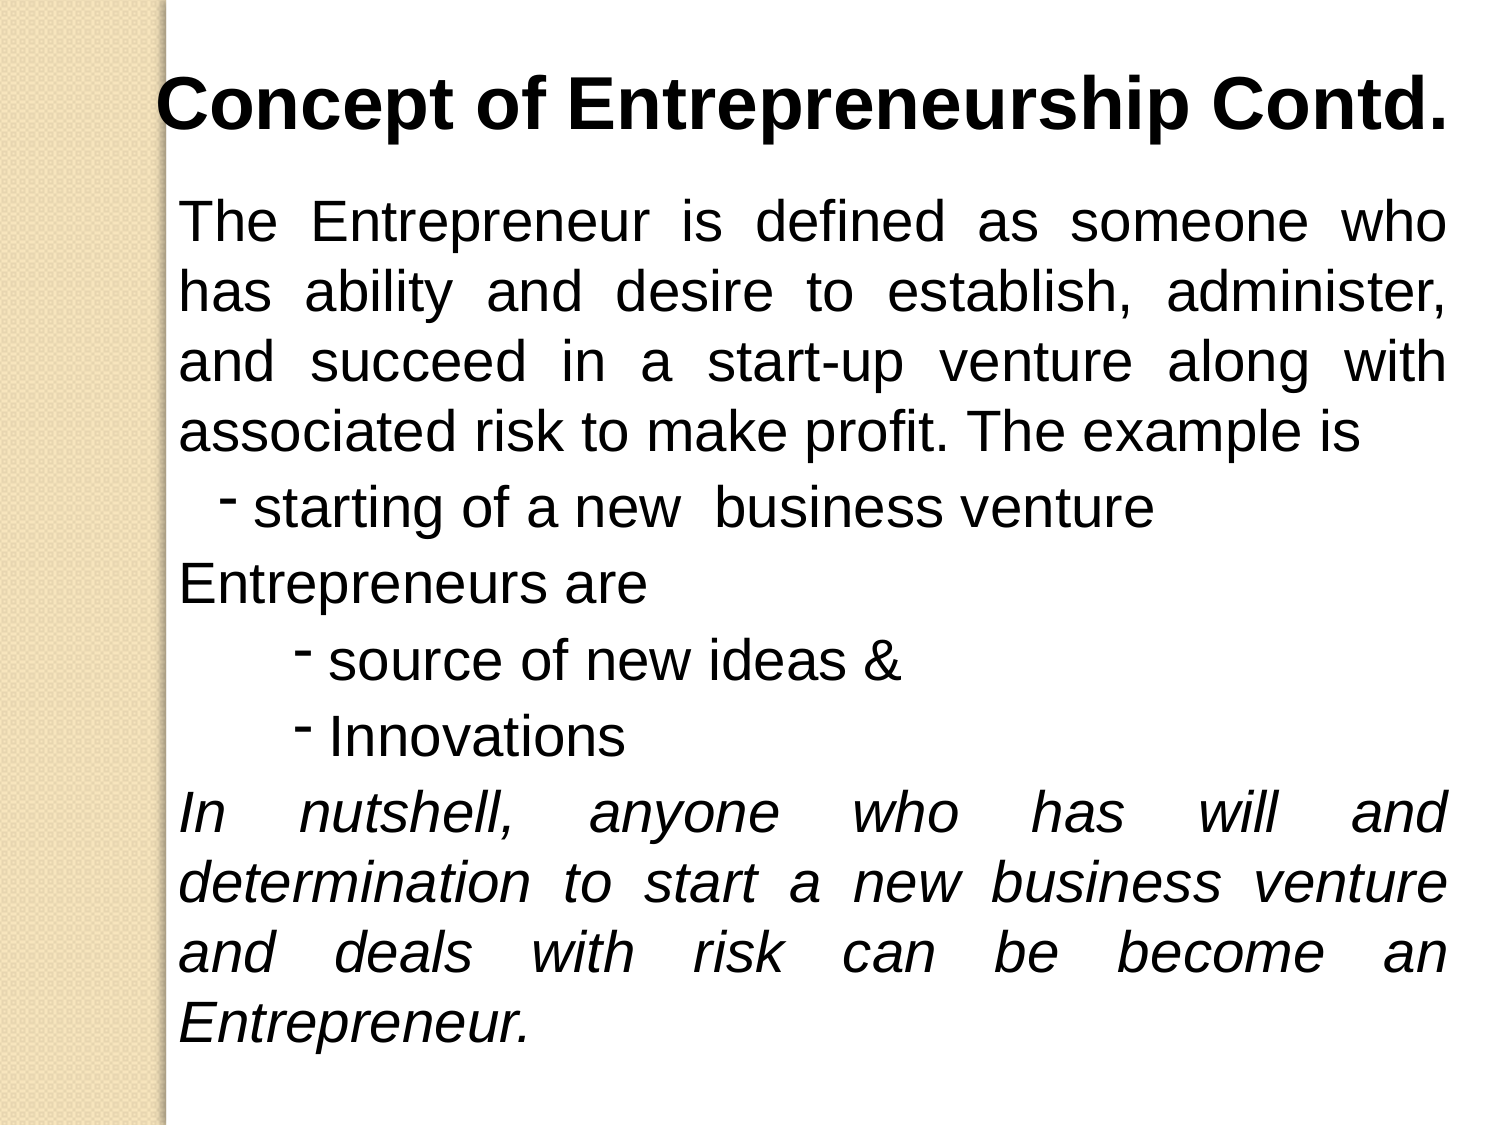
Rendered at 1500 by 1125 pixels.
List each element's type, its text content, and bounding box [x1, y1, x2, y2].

text_box Concept of Entrepreneurship Contd. [105, 46, 1500, 152]
text_box The Entrepreneur is defined as someone who has ability and desire to establish, administer, and succeed in a start-up venture along with associated risk to make profit. The example is starting of a new business venture Entrepreneurs are source of new ideas & Innovations In nutshell, anyone who has will and determination to start a new business venture and deals with risk can be become an Entrepreneur. [164, 175, 1465, 1062]
